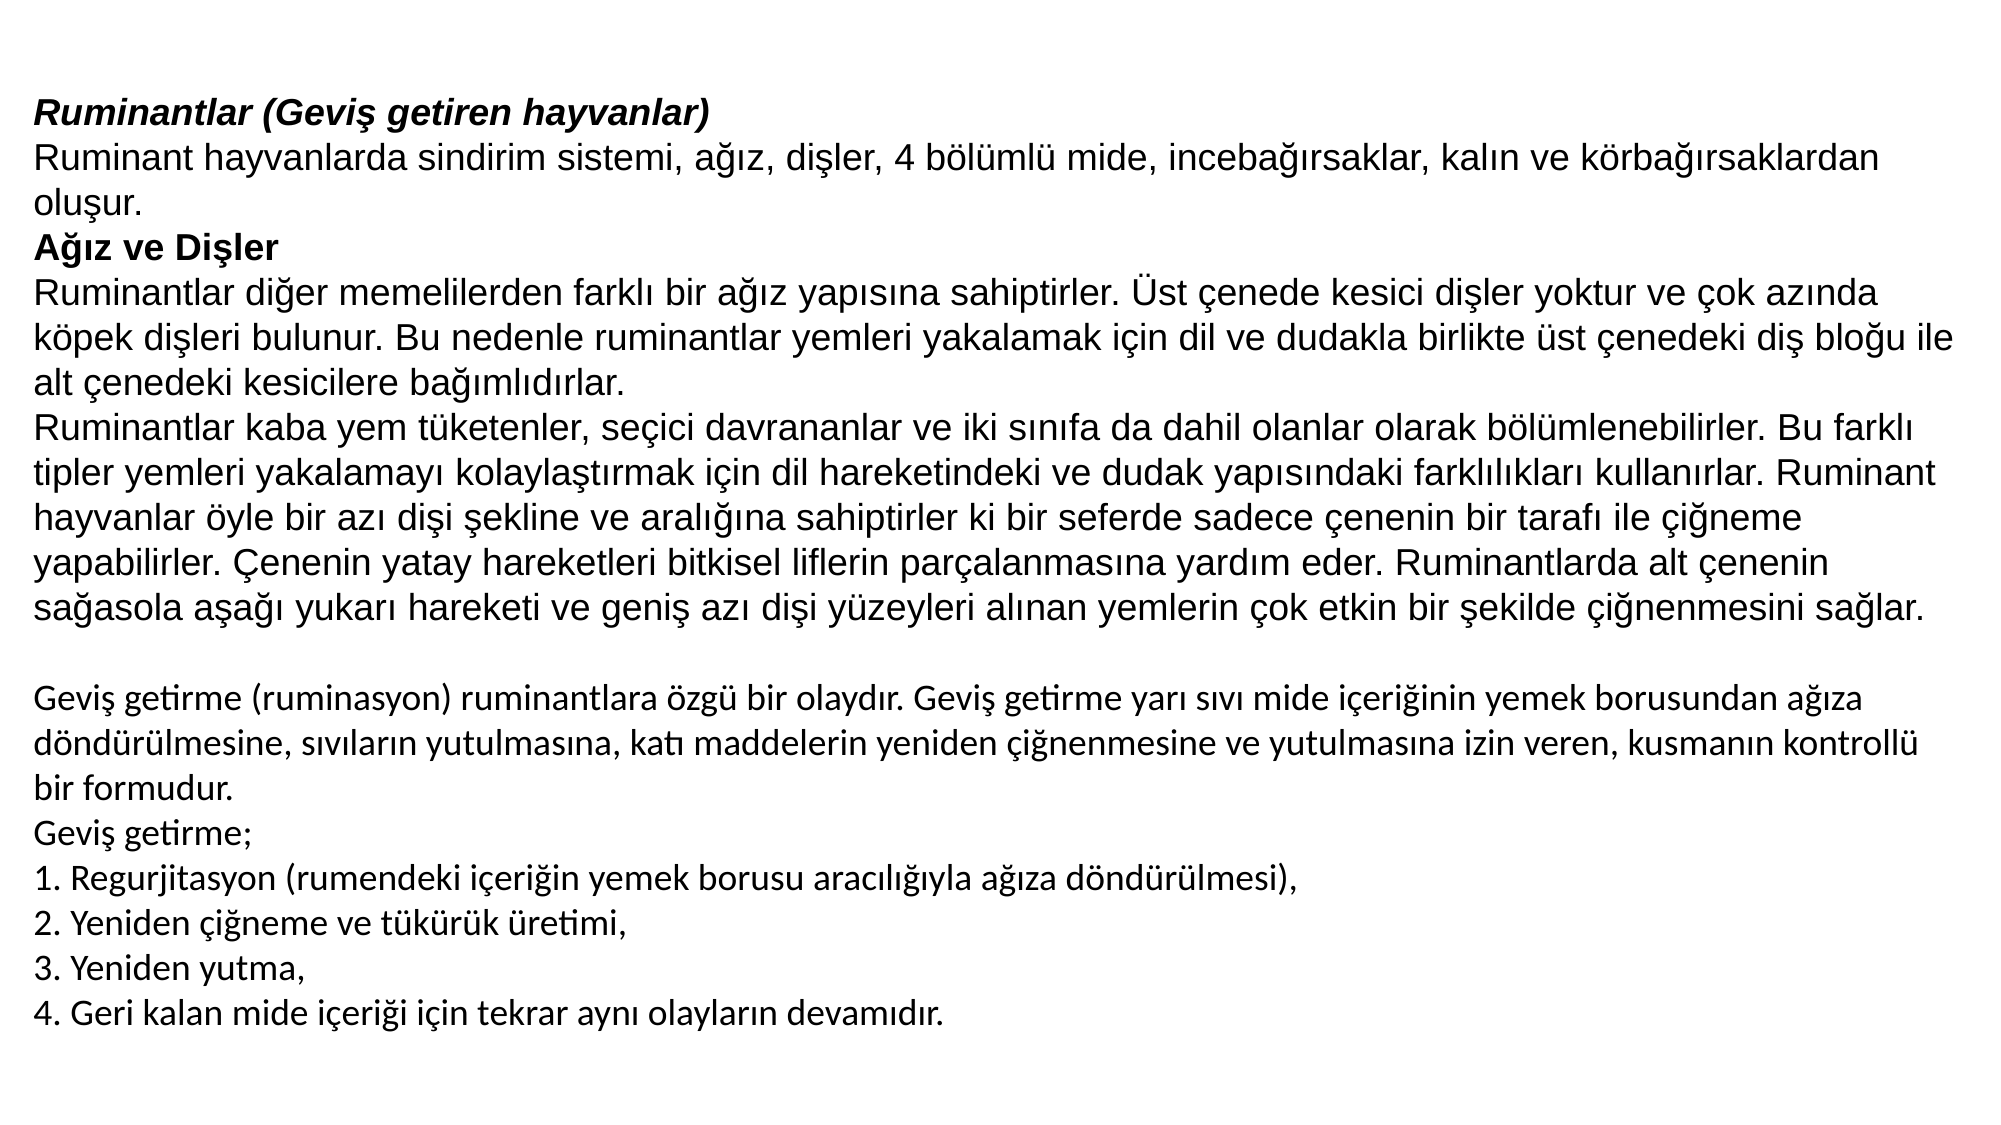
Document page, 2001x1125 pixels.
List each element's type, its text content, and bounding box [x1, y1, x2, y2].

text_box Ruminantlar (Geviş getiren hayvanlar) Ruminant hayvanlarda sindirim sistemi, ağız, dişler, 4 bölümlü mide, incebağırsaklar, kalın ve körbağırsaklardan oluşur. Ağız ve Dişler Ruminantlar diğer memelilerden farklı bir ağız yapısına sahiptirler. Üst çenede kesici dişler yoktur ve çok azında köpek dişleri bulunur. Bu nedenle ruminantlar yemleri yakalamak için dil ve dudakla birlikte üst çenedeki diş bloğu ile alt çenedeki kesicilere bağımlıdırlar. Ruminantlar kaba yem tüketenler, seçici davrananlar ve iki sınıfa da dahil olanlar olarak bölümlenebilirler. Bu farklı tipler yemleri yakalamayı kolaylaştırmak için dil hareketindeki ve dudak yapısındaki farklılıkları kullanırlar. Ruminant hayvanlar öyle bir azı dişi şekline ve aralığına sahiptirler ki bir seferde sadece çenenin bir tarafı ile çiğneme yapabilirler. Çenenin yatay hareketleri bitkisel liflerin parçalanmasına yardım eder. Ruminantlarda alt çenenin sağasola aşağı yukarı hareketi ve geniş azı dişi yüzeyleri alınan yemlerin çok etkin bir şekilde çiğnenmesini sağlar. Geviş getirme (ruminasyon) ruminantlara özgü bir olaydır. Geviş getirme yarı sıvı mide içeriğinin yemek borusundan ağıza döndürülmesine, sıvıların yutulmasına, katı maddelerin yeniden çiğnenmesine ve yutulmasına izin veren, kusmanın kontrollü bir formudur. Geviş getirme; 1. Regurjitasyon (rumendeki içeriğin yemek borusu aracılığıyla ağıza döndürülmesi), 2. Yeniden çiğneme ve tükürük üretimi, 3. Yeniden yutma, 4. Geri kalan mide içeriği için tekrar aynı olayların devamıdır. [18, 80, 1982, 1125]
